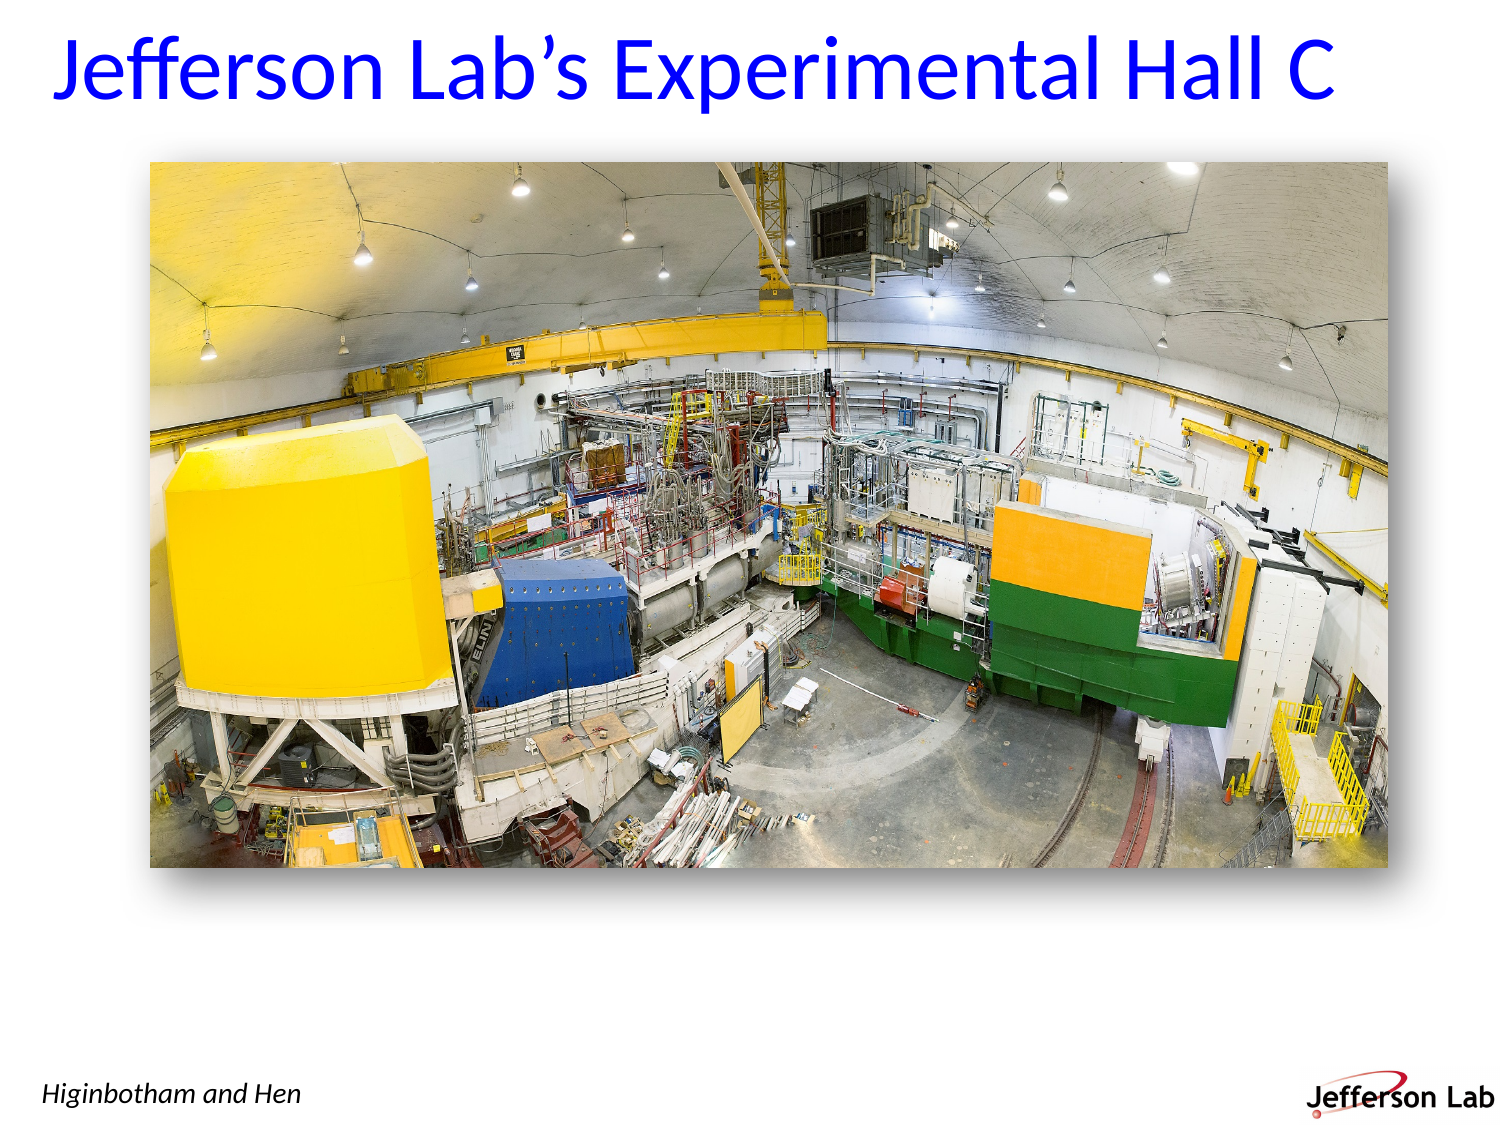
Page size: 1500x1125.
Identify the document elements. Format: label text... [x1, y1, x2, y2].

picture [1299, 1066, 1500, 1125]
title Jefferson Lab’s Experimental Hall C [37, 0, 1388, 125]
picture [149, 162, 1388, 869]
